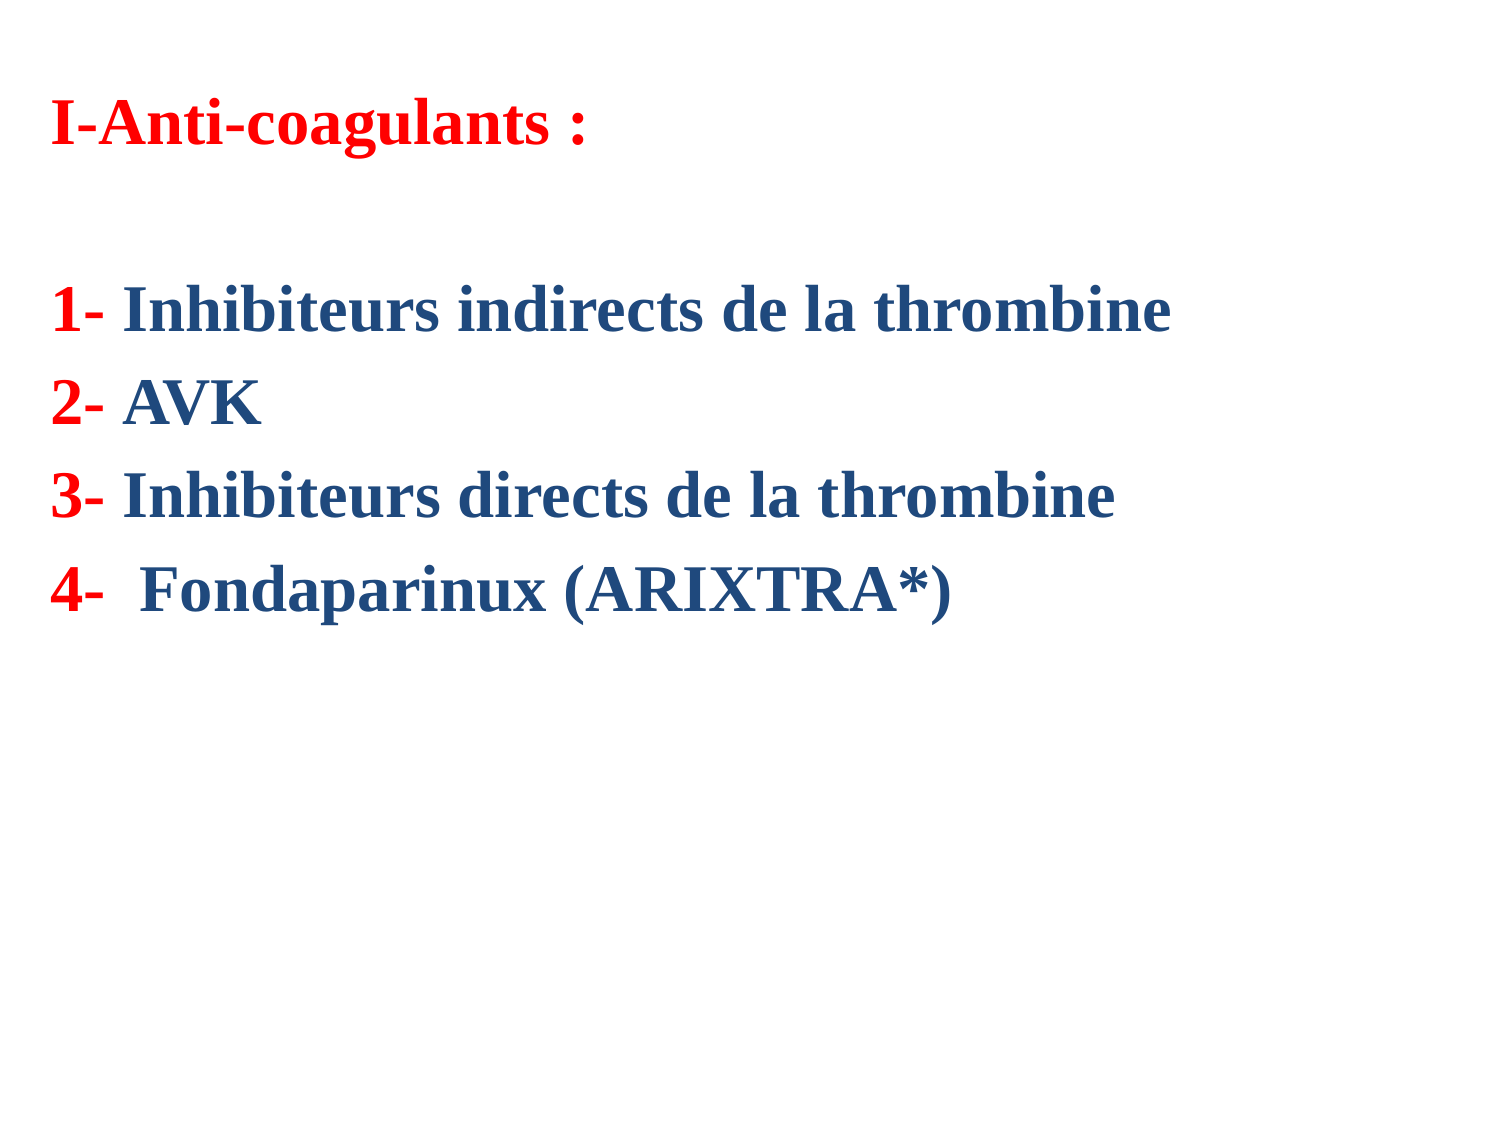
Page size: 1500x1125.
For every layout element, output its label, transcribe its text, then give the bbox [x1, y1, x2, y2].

list I-Anti-coagulants : 1- Inhibiteurs indirects de la thrombine 2- AVK 3- Inhibiteurs directs de la thrombine 4- Fondaparinux (ARIXTRA*) [35, 70, 1442, 1079]
